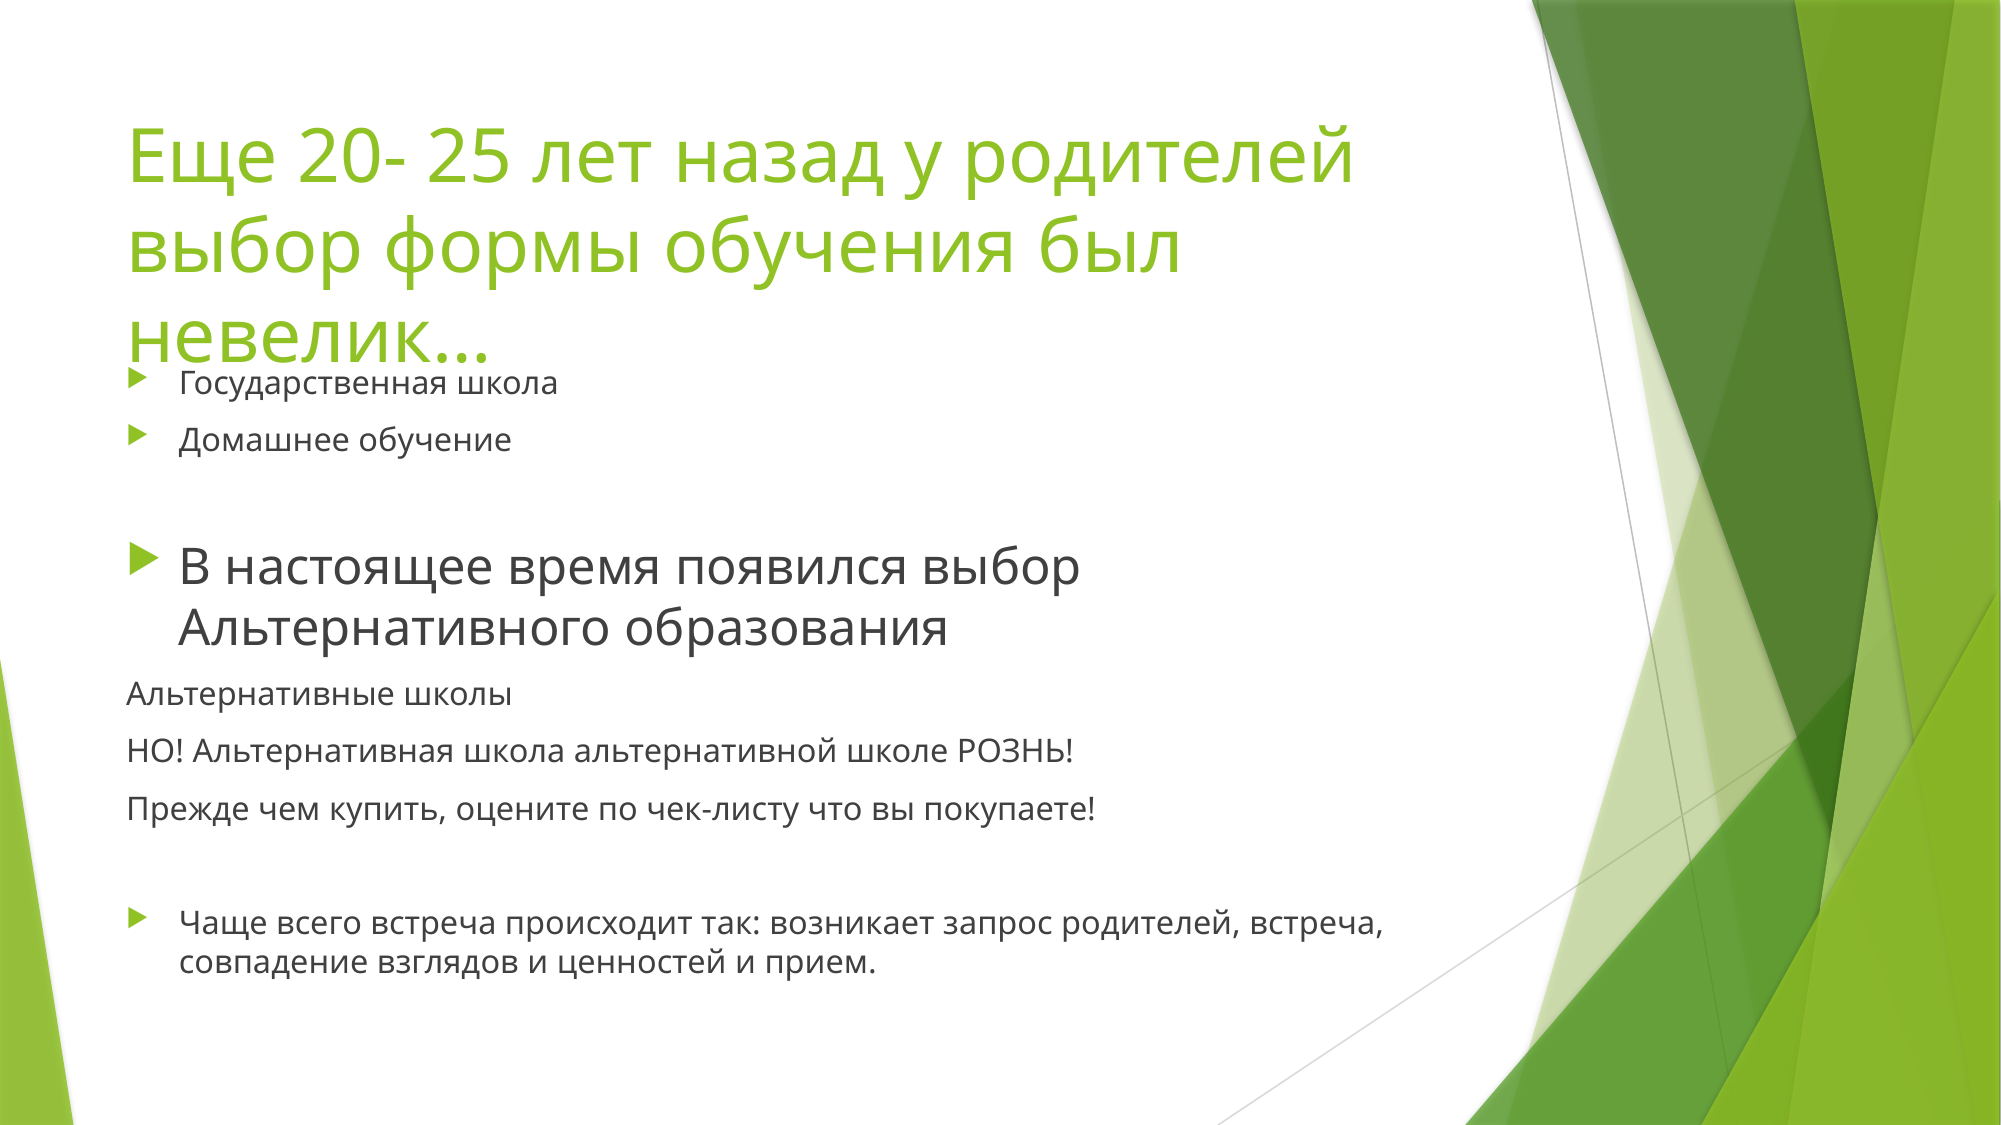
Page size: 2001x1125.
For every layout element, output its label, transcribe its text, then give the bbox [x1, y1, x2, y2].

title Еще 20- 25 лет назад у родителей выбор формы обучения был невелик… [111, 99, 1522, 317]
list Государственная школа Домашнее обучение В настоящее время появился выбор Альтернативного образования Альтернативные школы НО! Альтернативная школа альтернативной школе РОЗНЬ! Прежде чем купить, оцените по чек-листу что вы покупаете! Чаще всего встреча происходит так: возникает запрос родителей, встреча, совпадение взглядов и ценностей и прием. [111, 354, 1522, 992]
